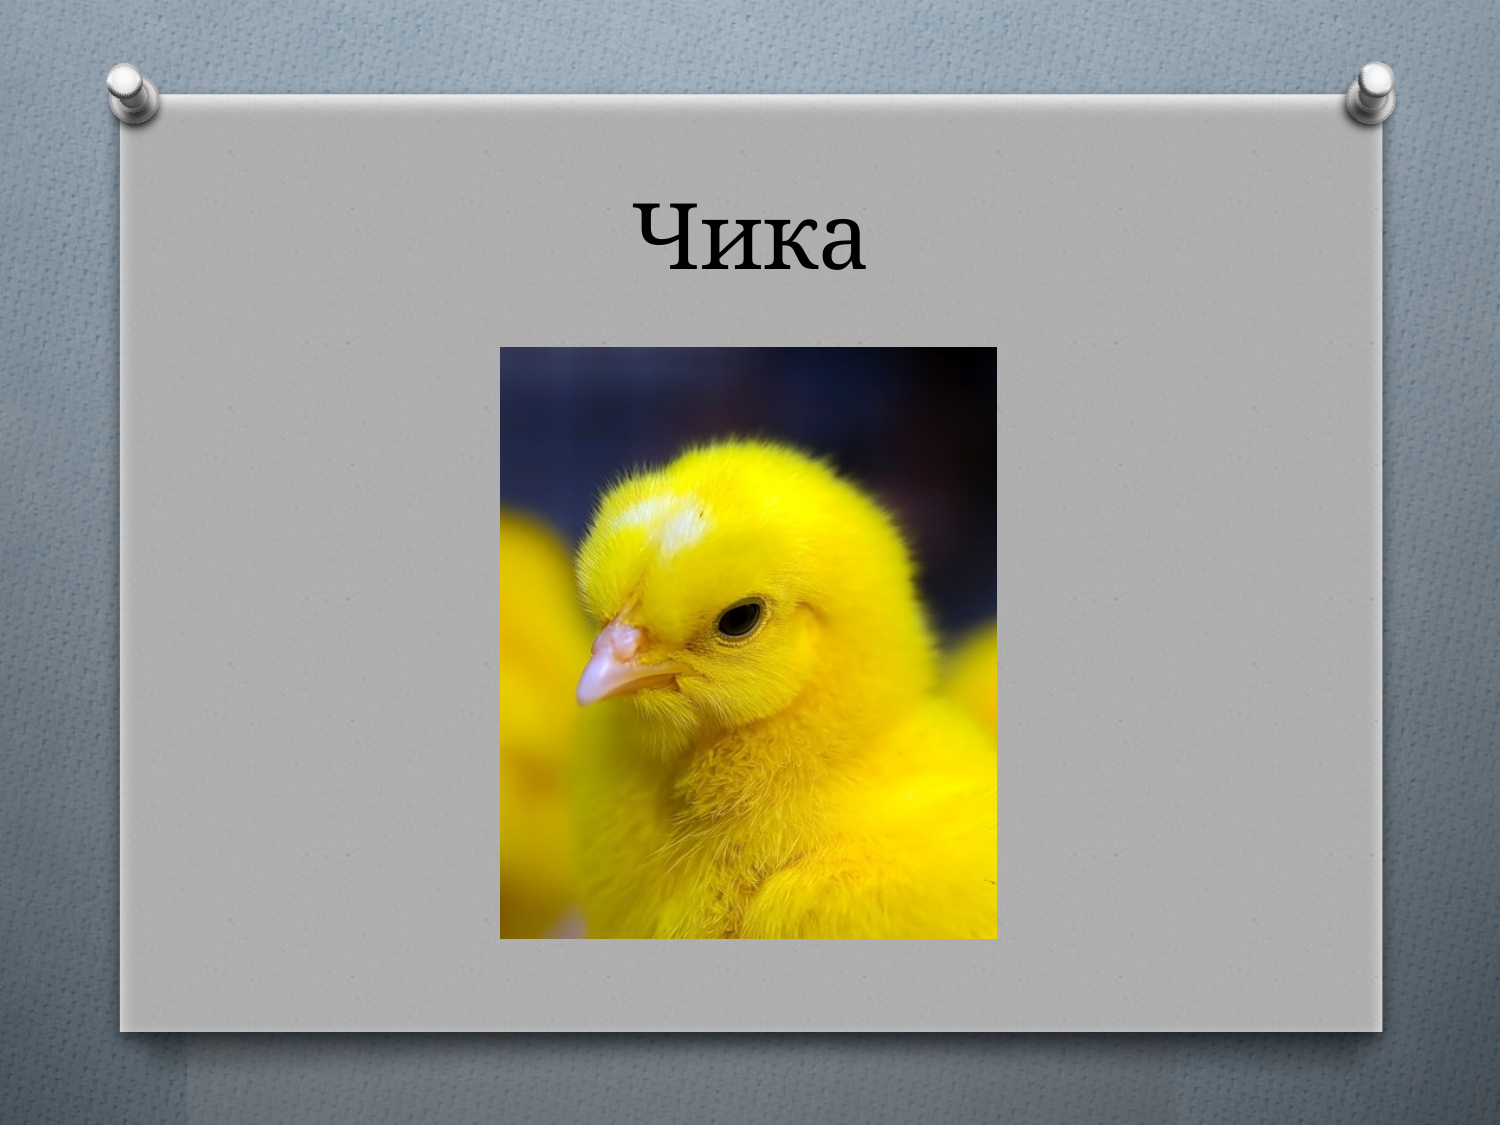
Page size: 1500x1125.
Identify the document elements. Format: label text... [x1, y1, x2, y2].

title Чика [179, 134, 1323, 332]
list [499, 347, 997, 939]
picture [1317, 35, 1439, 156]
picture [75, 29, 198, 153]
